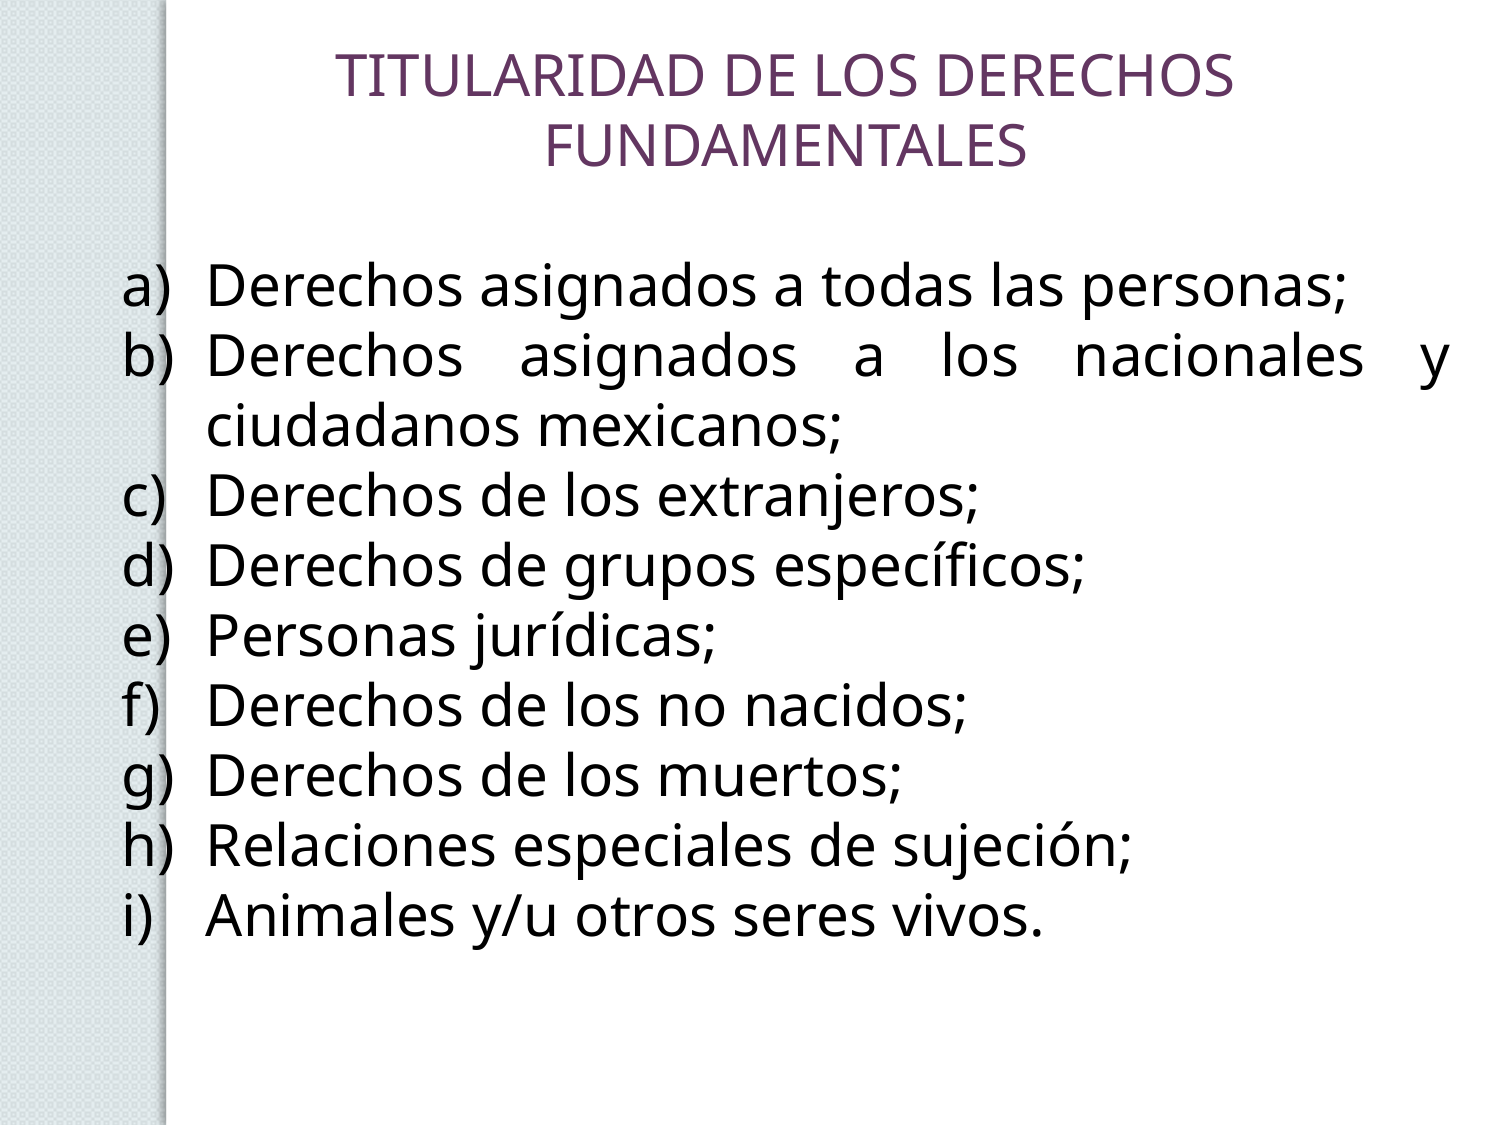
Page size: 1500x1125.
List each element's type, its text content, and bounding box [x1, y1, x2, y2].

text_box TITULARIDAD DE LOS DERECHOS FUNDAMENTALES Derechos asignados a todas las personas; Derechos asignados a los nacionales y ciudadanos mexicanos; Derechos de los extranjeros; Derechos de grupos específicos; Personas jurídicas; Derechos de los no nacidos; Derechos de los muertos; Relaciones especiales de sujeción; Animales y/u otros seres vivos. [106, 30, 1465, 956]
